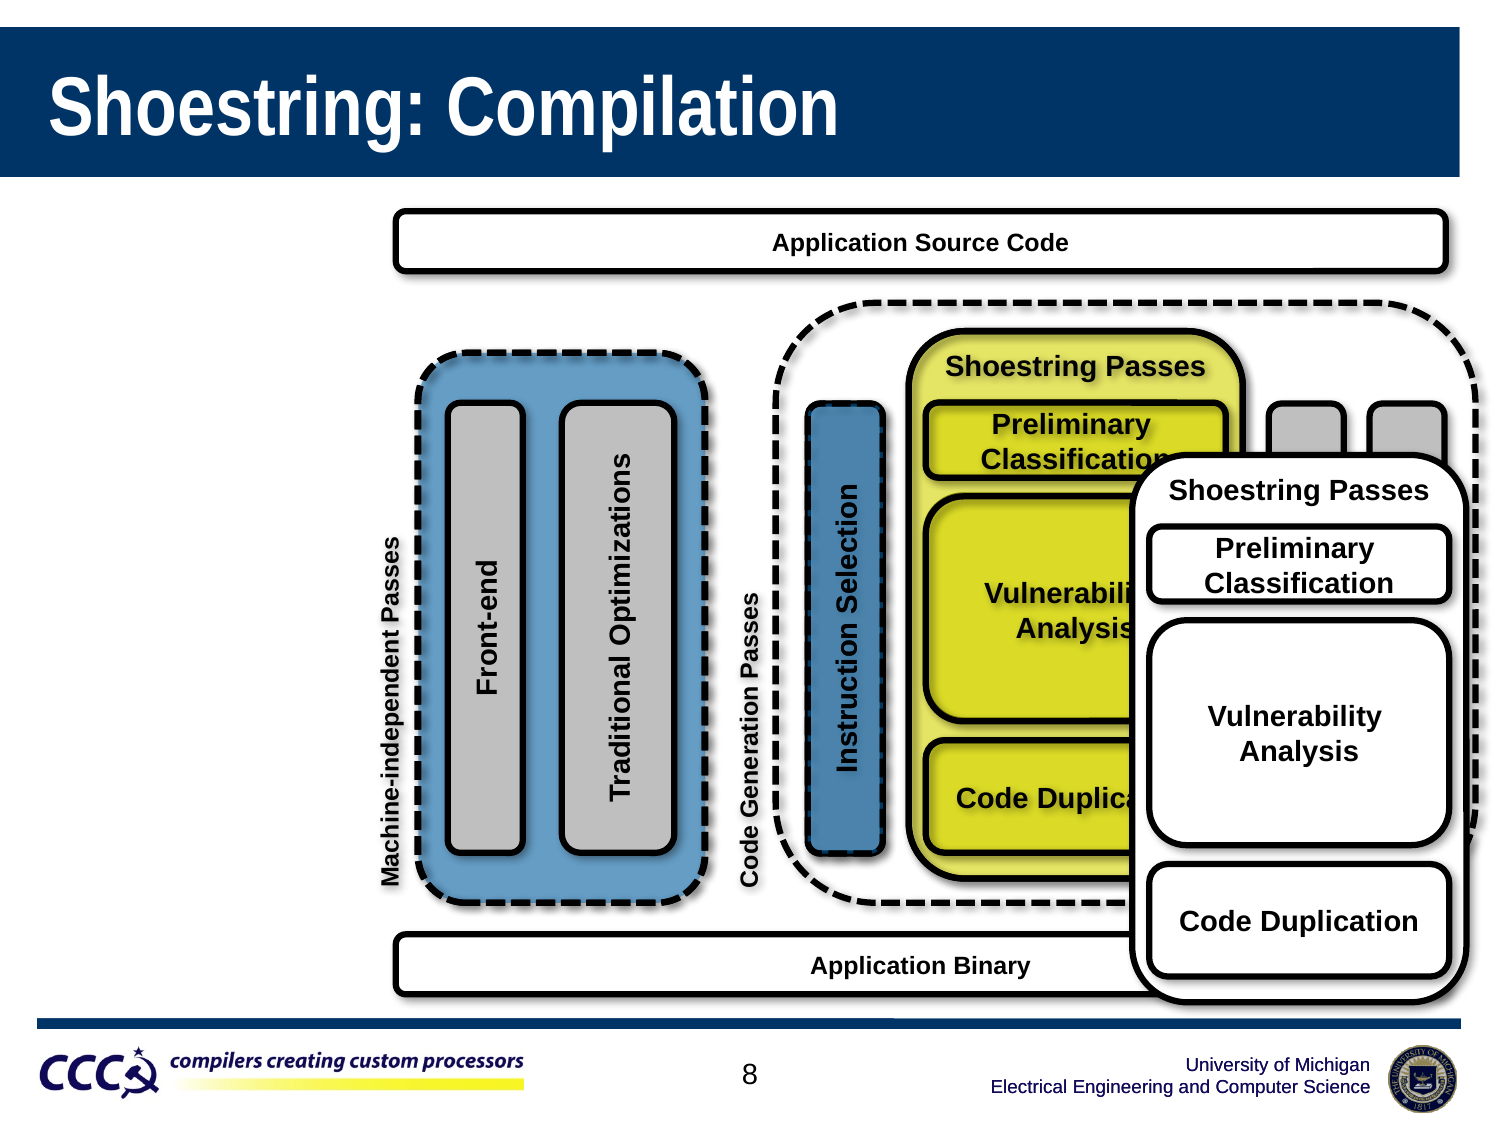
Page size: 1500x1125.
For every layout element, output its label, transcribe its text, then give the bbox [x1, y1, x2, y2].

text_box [395, 210, 1446, 995]
title Shoestring: Compilation [33, 29, 1309, 175]
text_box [1452, 302, 1476, 903]
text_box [365, 352, 705, 903]
footer 8 [512, 1047, 988, 1097]
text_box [705, 352, 883, 903]
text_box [908, 330, 1244, 879]
picture [37, 1046, 524, 1102]
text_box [1131, 454, 1467, 1003]
